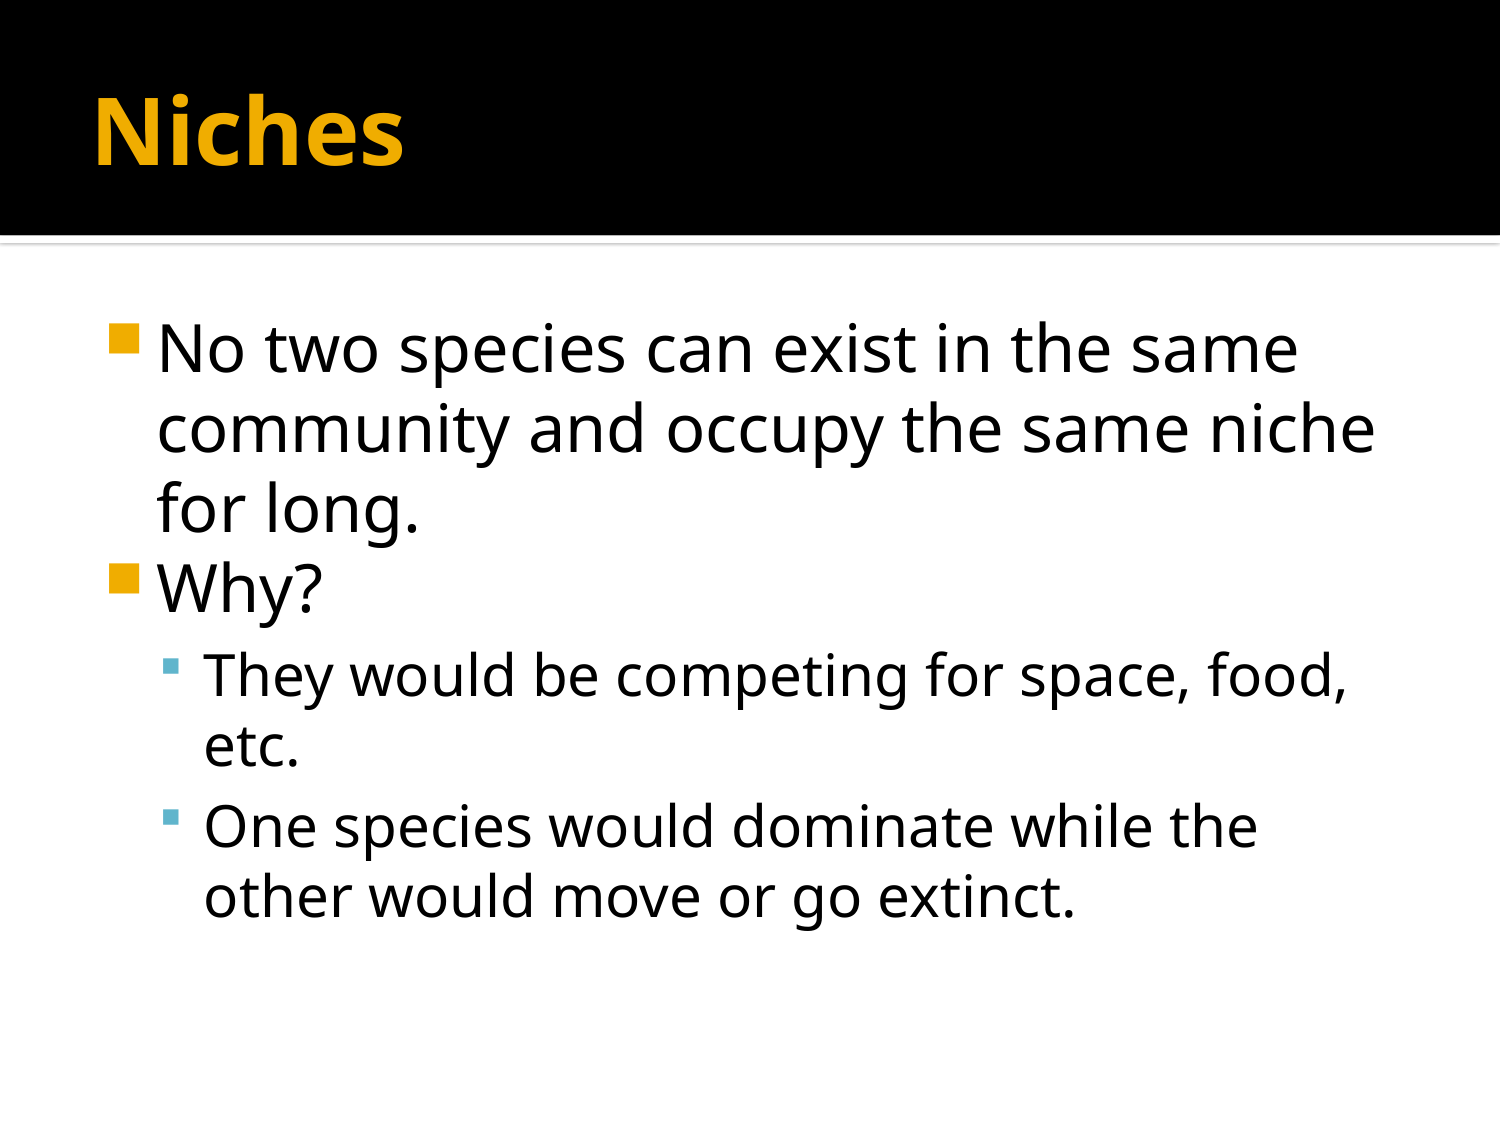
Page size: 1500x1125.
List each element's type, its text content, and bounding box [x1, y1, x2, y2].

title Niches [75, 25, 1425, 231]
list No two species can exist in the same community and occupy the same niche for long. Why? They would be competing for space, food, etc. One species would dominate while the other would move or go extinct. [75, 291, 1425, 1050]
